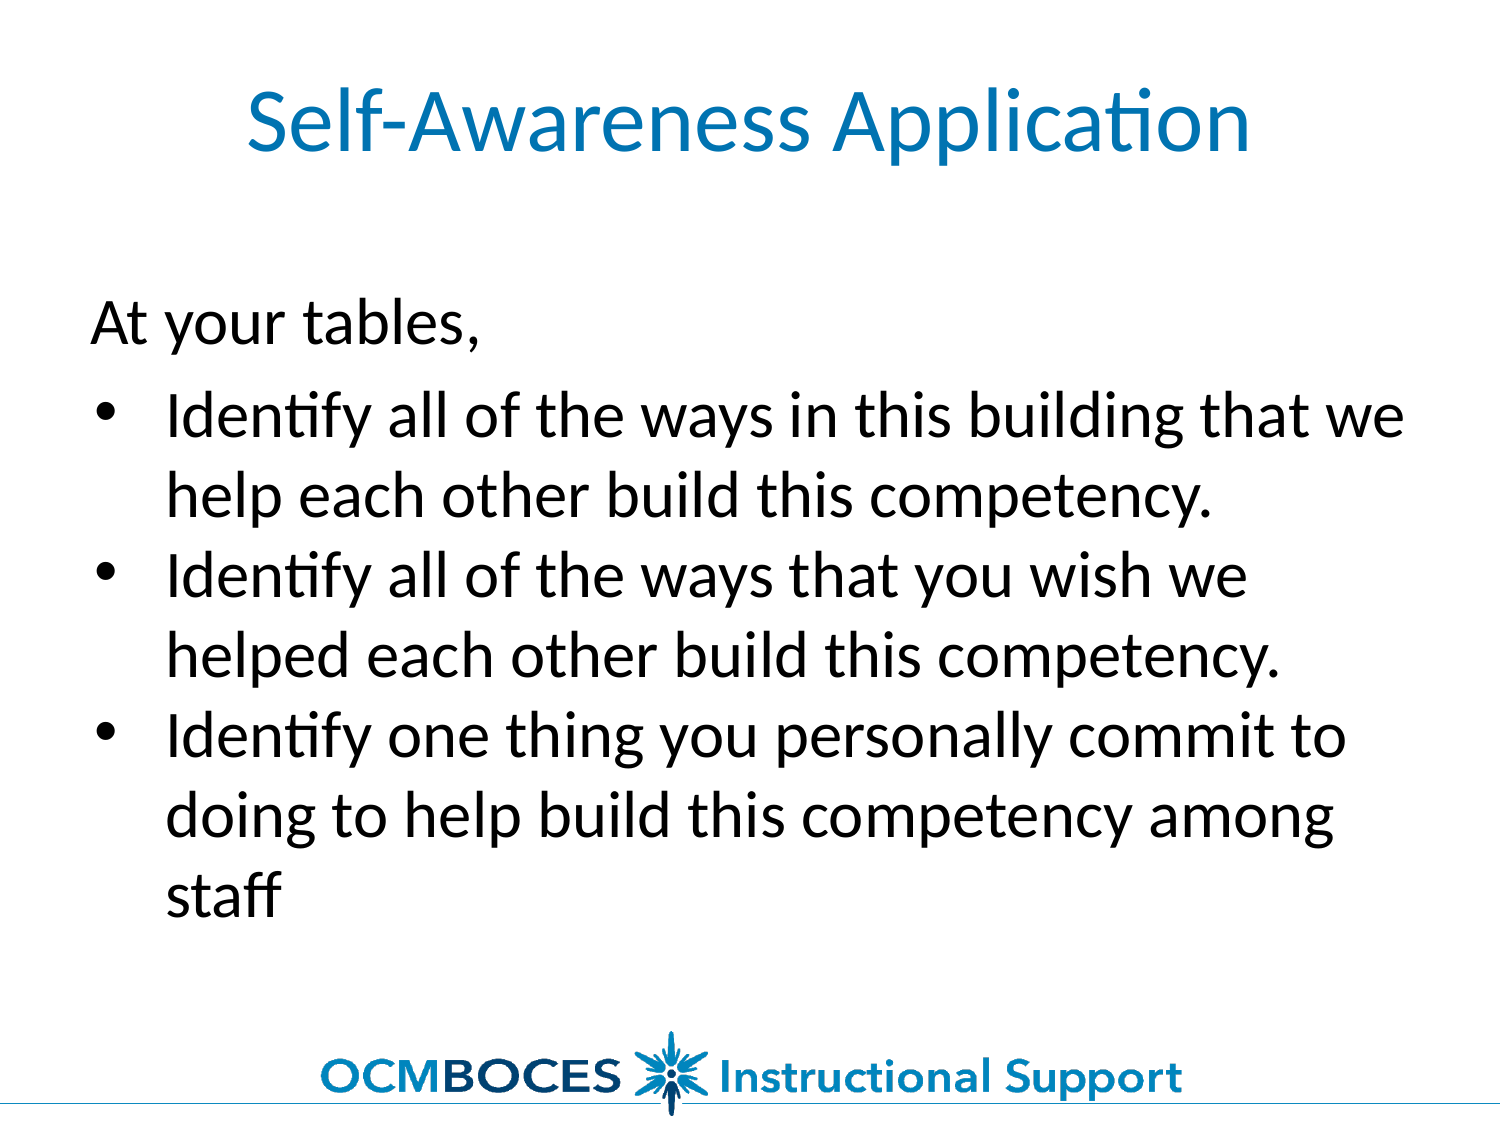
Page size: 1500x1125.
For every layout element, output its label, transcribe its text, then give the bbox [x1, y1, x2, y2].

title Self-Awareness Application [75, 45, 1425, 233]
picture [0, 1031, 1500, 1116]
list At your tables, Identify all of the ways in this building that we help each other build this competency. Identify all of the ways that you wish we helped each other build this competency. Identify one thing you personally commit to doing to help build this competency among staff [75, 262, 1425, 1005]
picture [1067, 1075, 1079, 1087]
